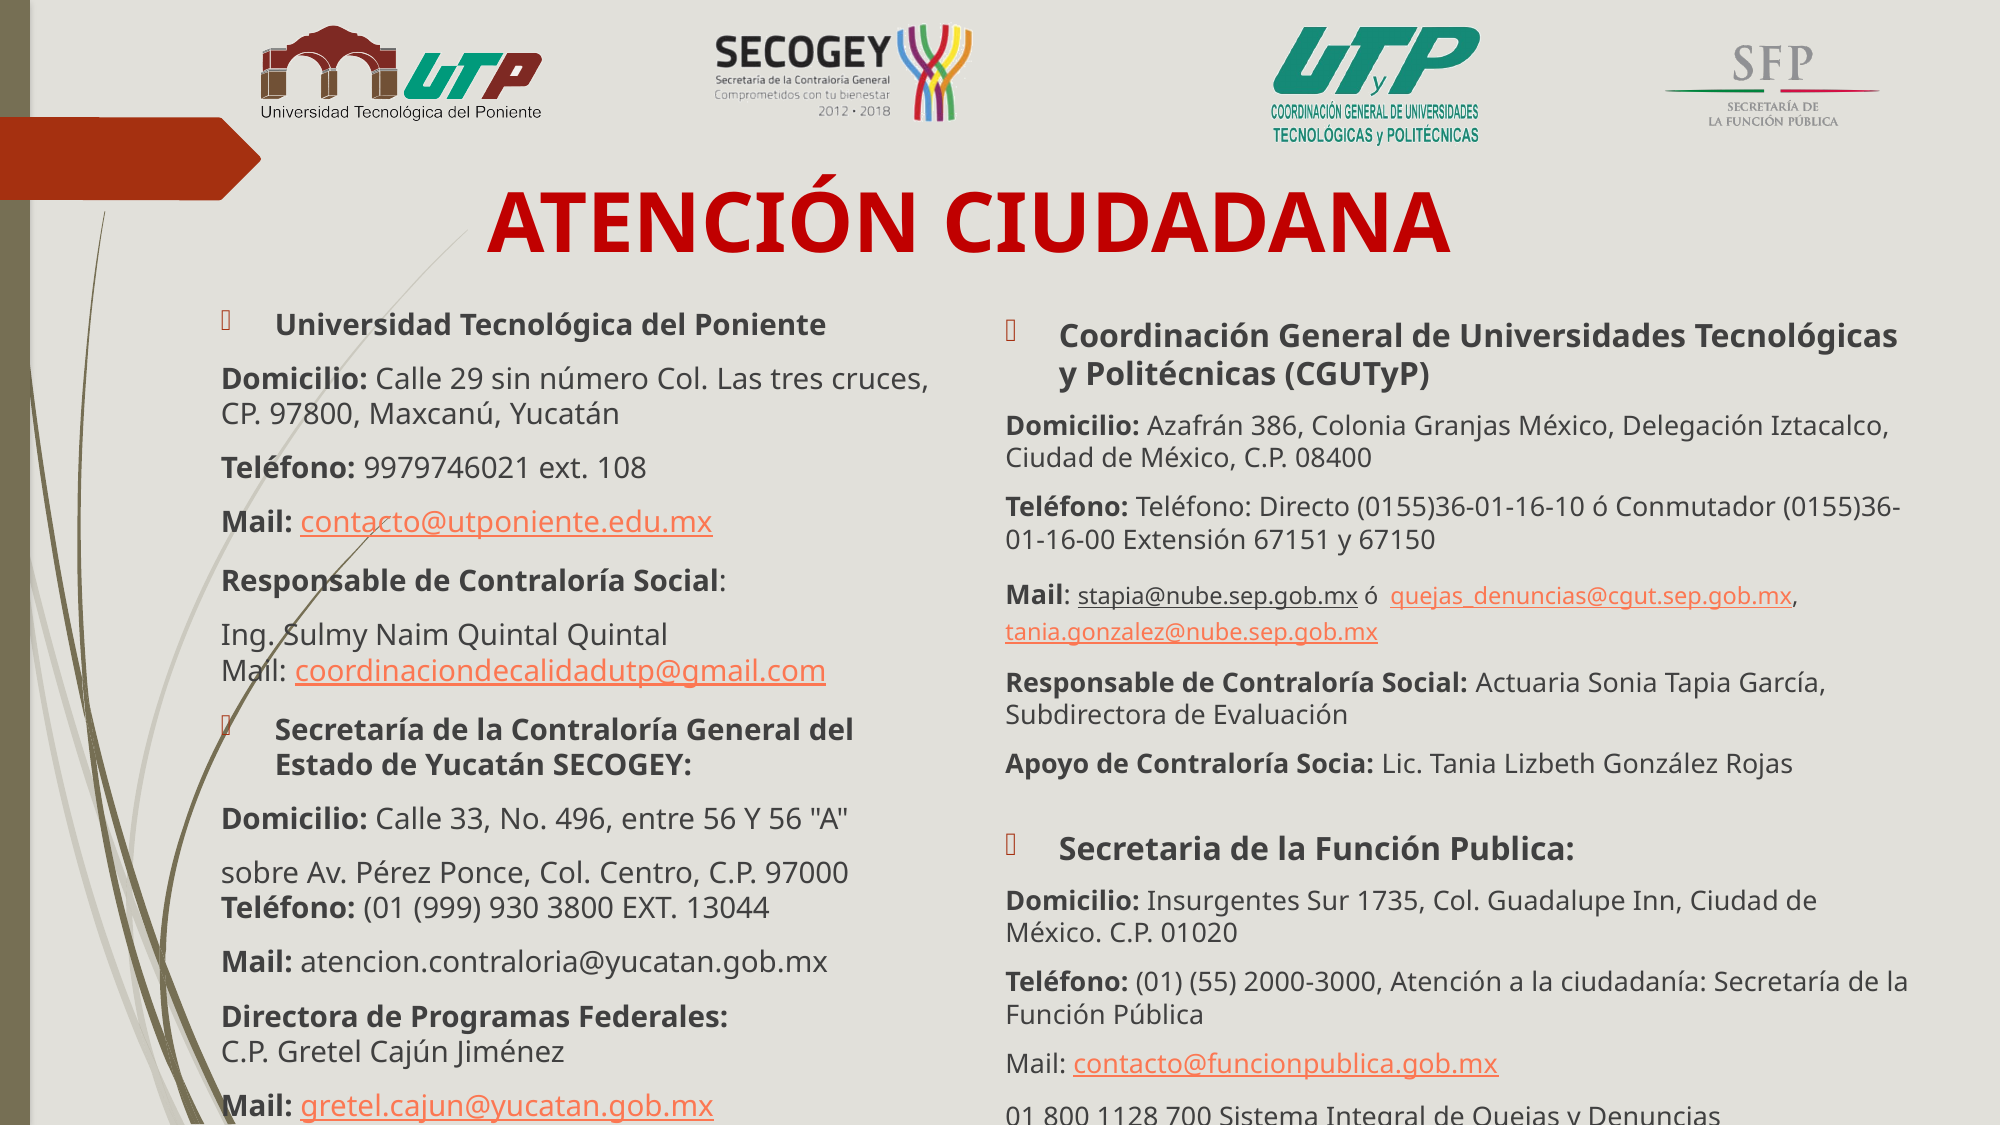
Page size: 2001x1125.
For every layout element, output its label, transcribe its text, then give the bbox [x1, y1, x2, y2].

picture [1662, 10, 1901, 144]
list Universidad Tecnológica del Poniente Domicilio: Calle 29 sin número Col. Las tres cruces, CP. 97800, Maxcanú, Yucatán Teléfono: 9979746021 ext. 108 Mail: contacto@utponiente.edu.mx Responsable de Contraloría Social: Ing. Sulmy Naim Quintal Quintal Mail: coordinaciondecalidadutp@gmail.com Secretaría de la Contraloría General del Estado de Yucatán SECOGEY: Domicilio: Calle 33, No. 496, entre 56 Y 56 "A" sobre Av. Pérez Ponce, Col. Centro, C.P. 97000 Teléfono: (01 (999) 930 3800 EXT. 13044 Mail: atencion.contraloria@yucatan.gob.mx Directora de Programas Federales: C.P. Gretel Cajún Jiménez Mail: gretel.cajun@yucatan.gob.mx [205, 298, 972, 1125]
picture [255, 17, 549, 122]
picture [711, 19, 976, 126]
picture [1258, 21, 1493, 147]
title ATENCIÓN CIUDADANA [472, 161, 1935, 373]
text_box Coordinación General de Universidades Tecnológicas y Politécnicas (CGUTyP) Domicilio: Azafrán 386, Colonia Granjas México, Delegación Iztacalco, Ciudad de México, C.P. 08400 Teléfono: Teléfono: Directo (0155)36-01-16-10 ó Conmutador (0155)36-01-16-00 Extensión 67151 y 67150 Mail: stapia@nube.sep.gob.mx ó quejas_denuncias@cgut.sep.gob.mx, tania.gonzalez@nube.sep.gob.mx Responsable de Contraloría Social: Actuaria Sonia Tapia García, Subdirectora de Evaluación Apoyo de Contraloría Socia: Lic. Tania Lizbeth González Rojas Secretaria de la Función Publica: Domicilio: Insurgentes Sur 1735, Col. Guadalupe Inn, Ciudad de México. C.P. 01020 Teléfono: (01) (55) 2000-3000, Atención a la ciudadanía: Secretaría de la Función Pública Mail: contacto@funcionpublica.gob.mx 01 800 1128 700 Sistema Integral de Quejas y Denuncias Ciudadanas(SIDEC) [990, 307, 1935, 1125]
